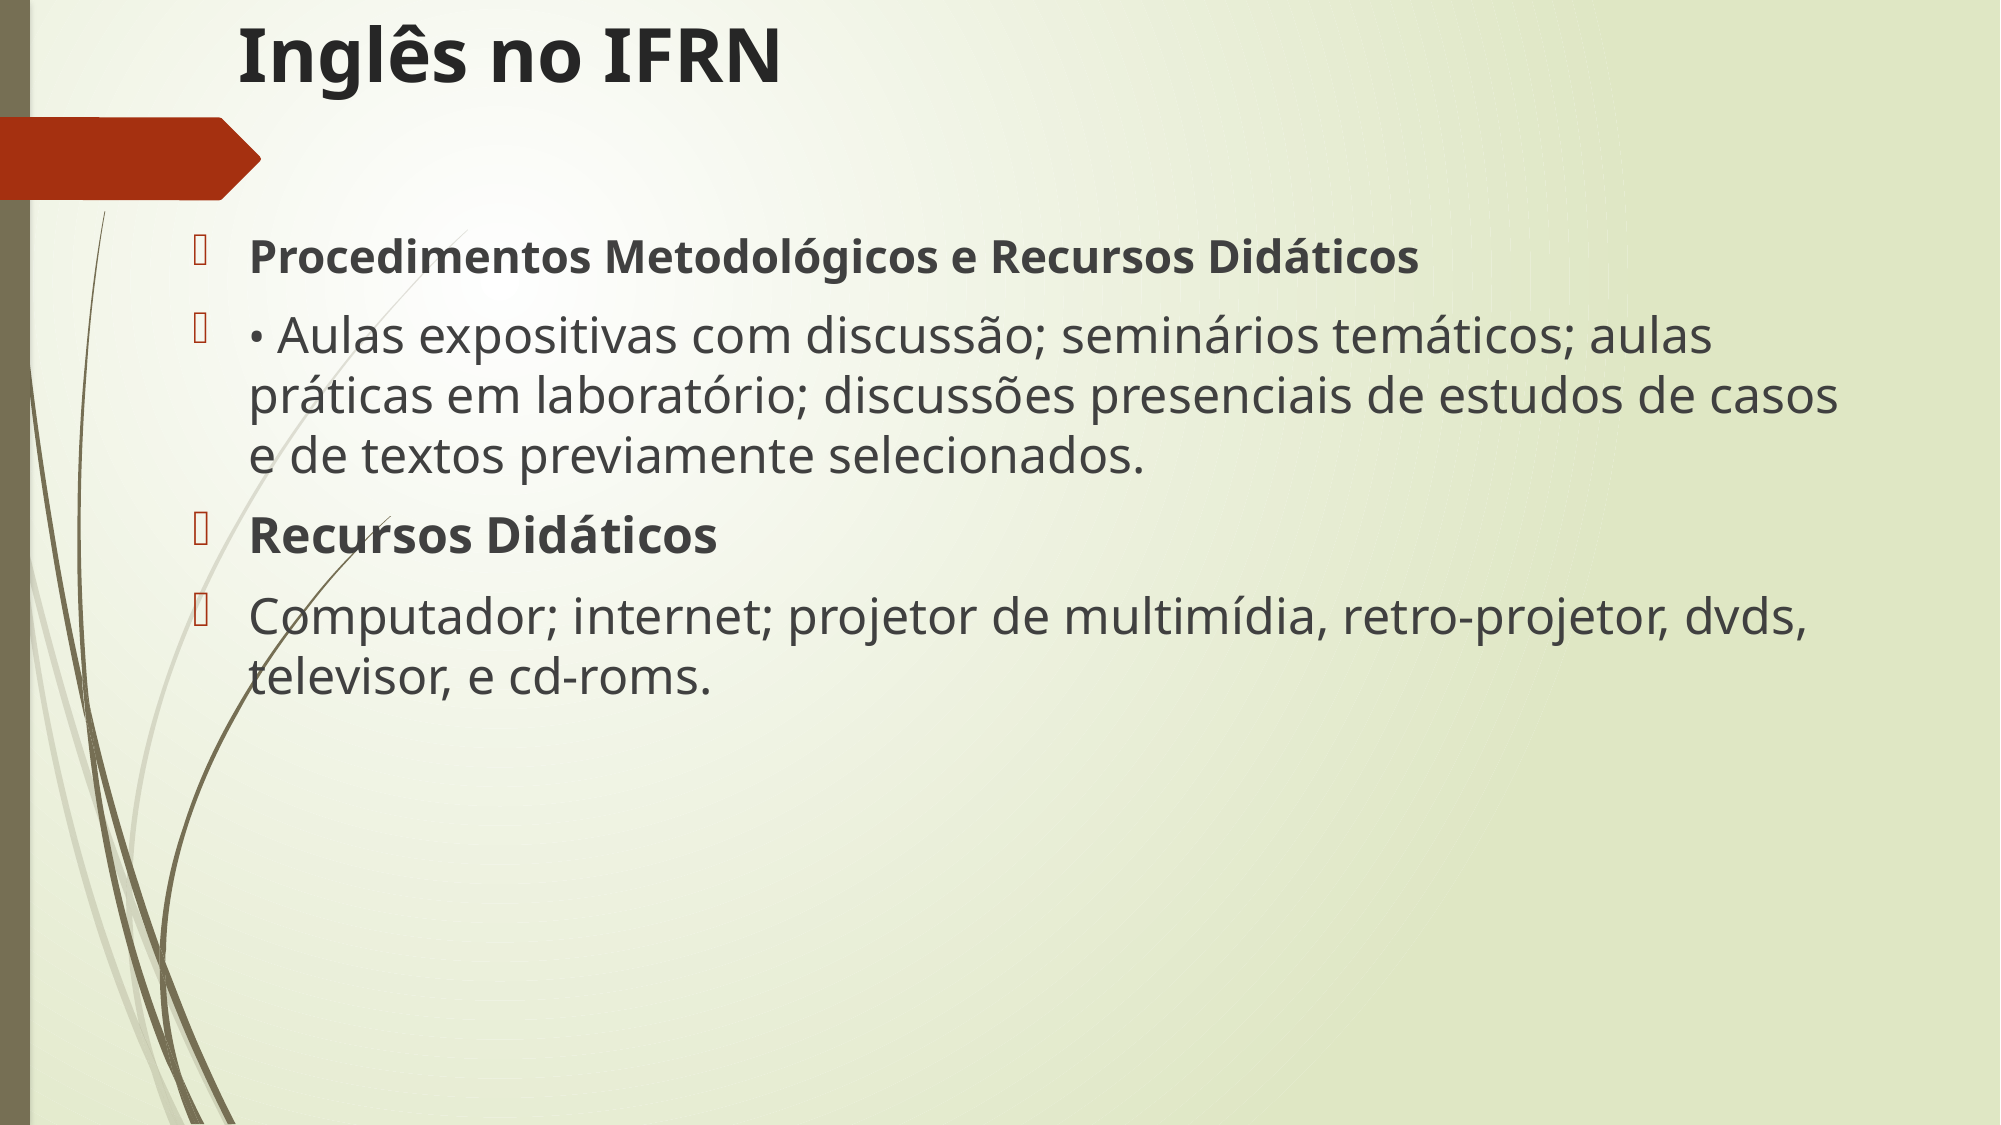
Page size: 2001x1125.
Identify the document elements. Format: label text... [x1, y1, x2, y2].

list Procedimentos Metodológicos e Recursos Didáticos • Aulas expositivas com discussão; seminários temáticos; aulas práticas em laboratório; discussões presenciais de estudos de casos e de textos previamente selecionados. Recursos Didáticos Computador; internet; projetor de multimídia, retro-projetor, dvds, televisor, e cd-roms. [177, 219, 1887, 1067]
title Inglês no IFRN [223, 0, 803, 121]
